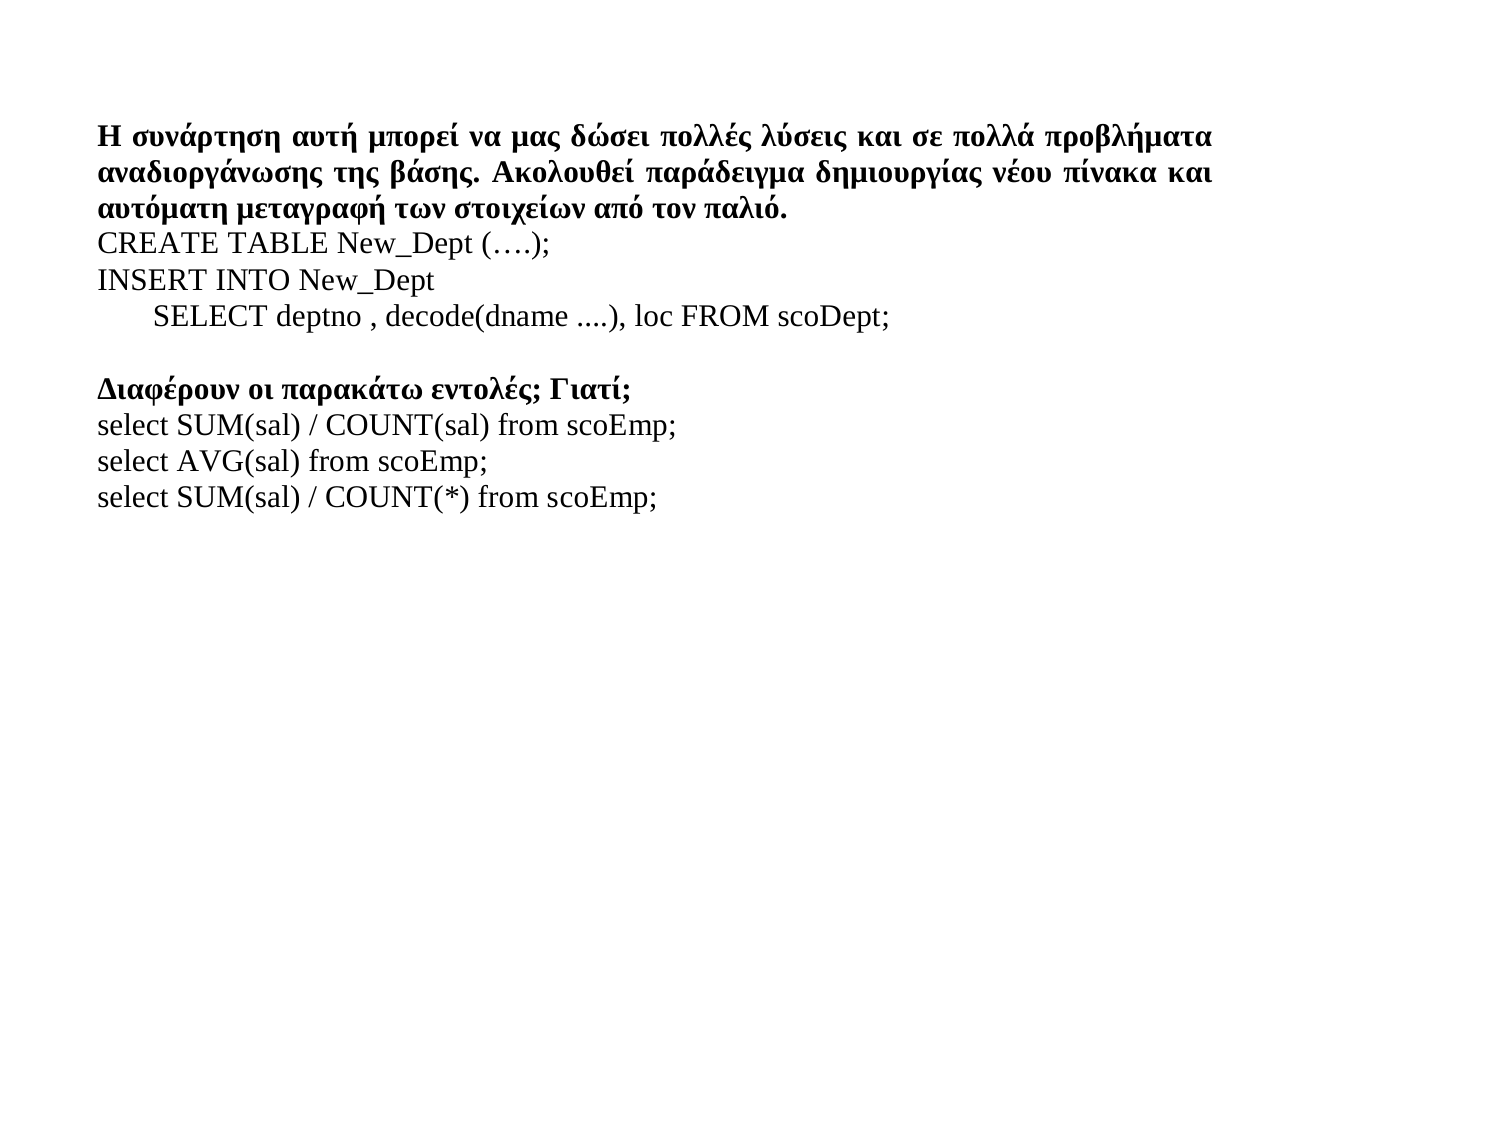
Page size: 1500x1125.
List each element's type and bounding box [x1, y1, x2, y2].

text_box [97, 116, 1403, 516]
